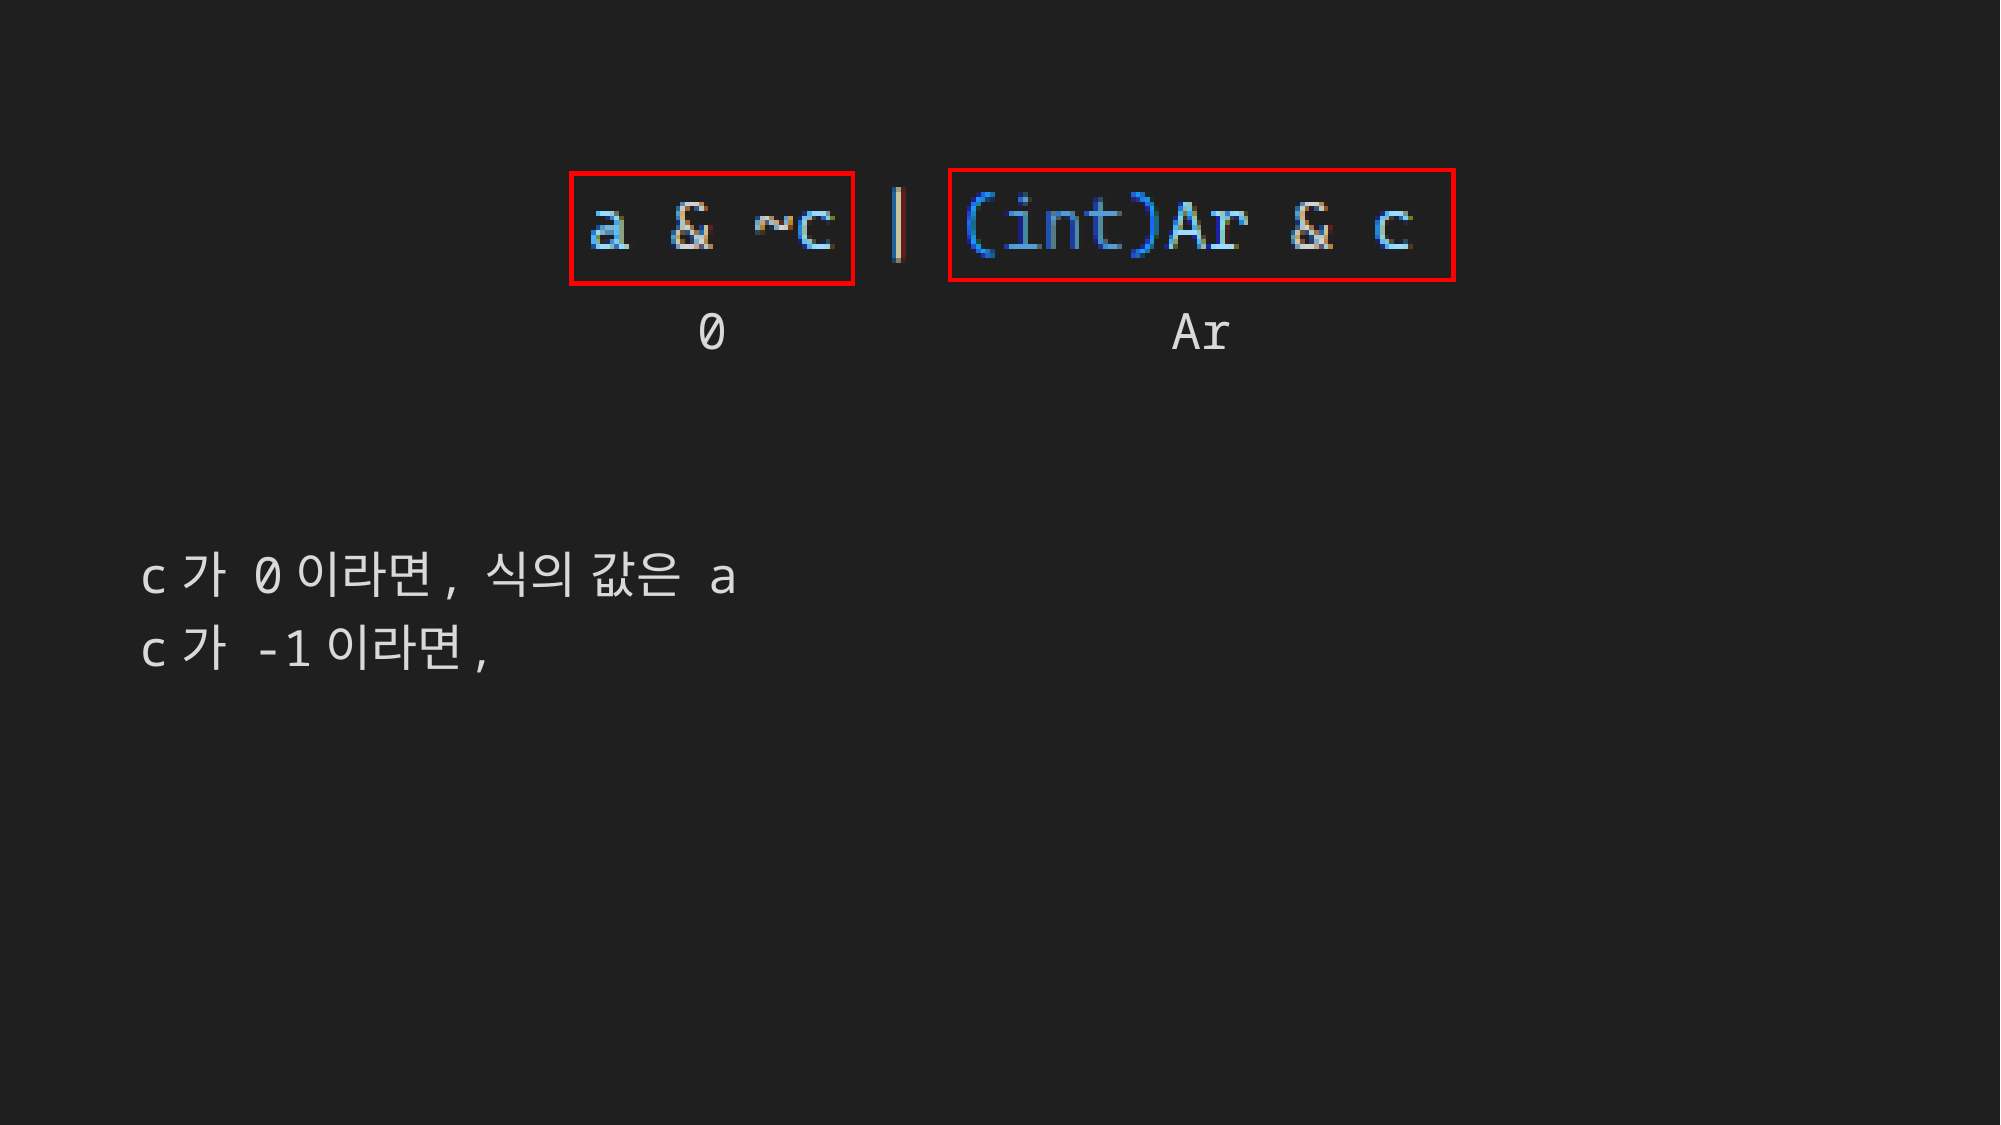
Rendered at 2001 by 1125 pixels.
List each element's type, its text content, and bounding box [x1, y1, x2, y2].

text_box 0 [670, 292, 755, 367]
text_box [948, 168, 1455, 281]
picture [568, 169, 1432, 288]
text_box Ar [1121, 292, 1283, 367]
text_box c가 0이라면, 식의 값은 a c가 -1이라면, [125, 524, 1875, 684]
